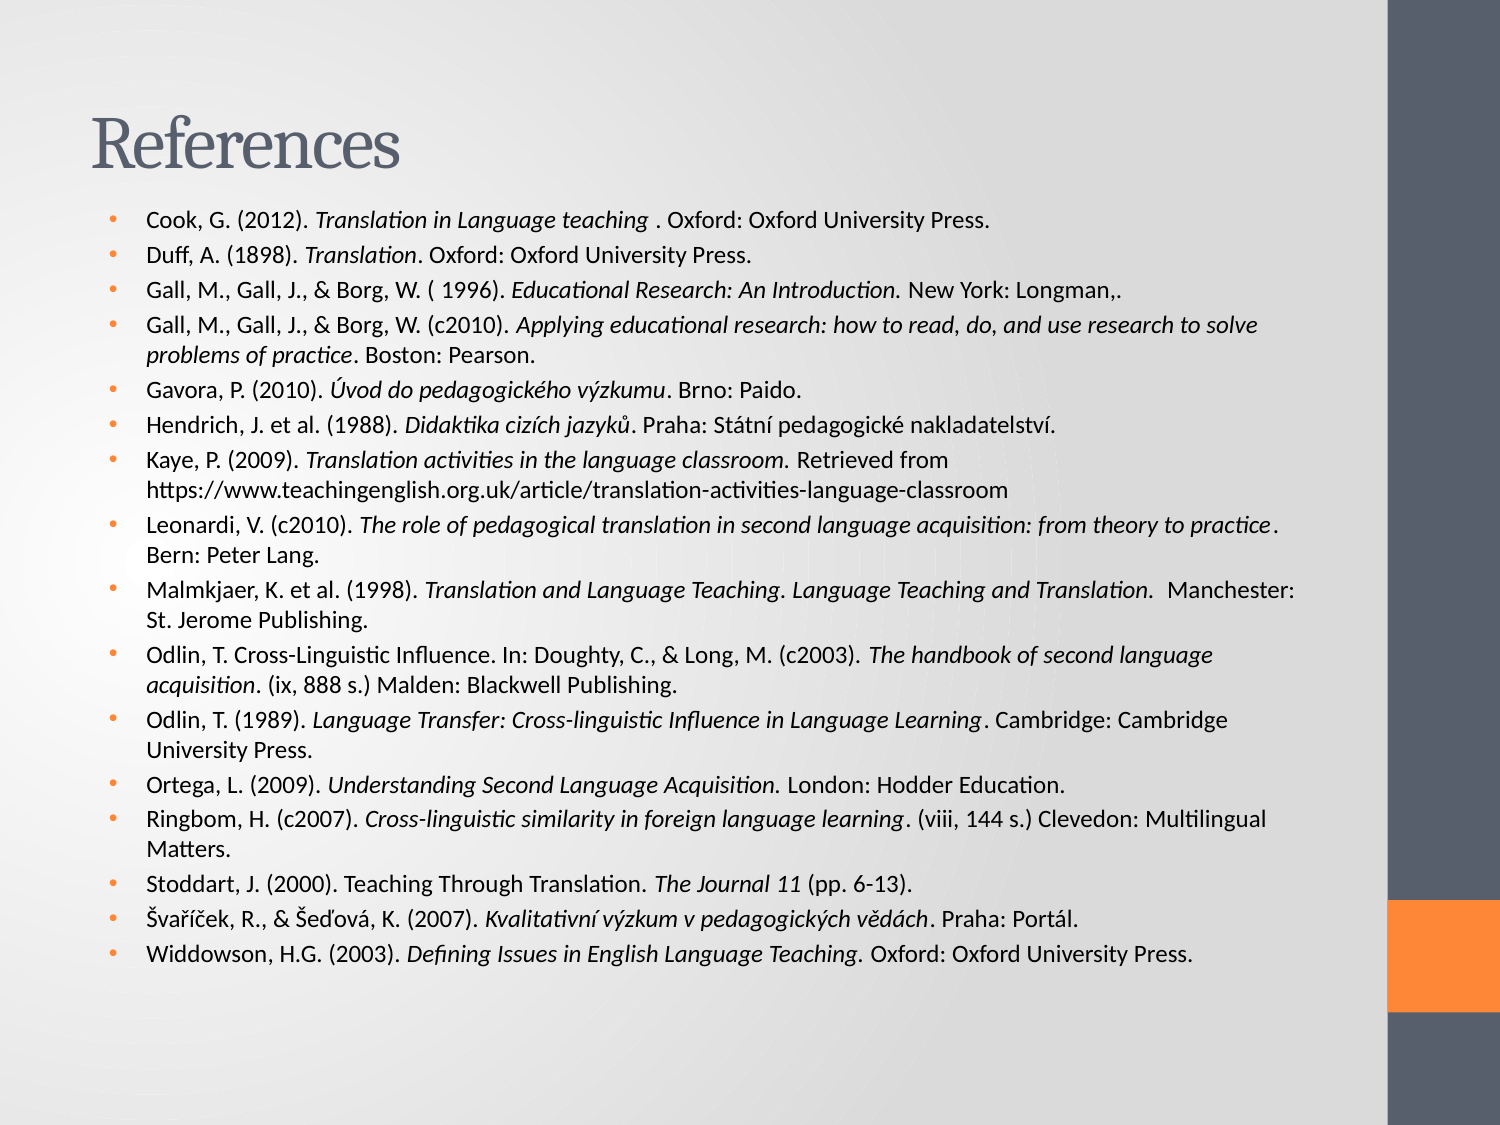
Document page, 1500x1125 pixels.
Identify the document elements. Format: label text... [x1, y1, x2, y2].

title References [75, 45, 1325, 196]
list Cook, G. (2012). Translation in Language teaching . Oxford: Oxford University Press. Duff, A. (1898). Translation. Oxford: Oxford University Press. Gall, M., Gall, J., & Borg, W. ( 1996). Educational Research: An Introduction. New York: Longman,. Gall, M., Gall, J., & Borg, W. (c2010). Applying educational research: how to read, do, and use research to solve problems of practice. Boston: Pearson. Gavora, P. (2010). Úvod do pedagogického výzkumu. Brno: Paido. Hendrich, J. et al. (1988). Didaktika cizích jazyků. Praha: Státní pedagogické nakladatelství. Kaye, P. (2009). Translation activities in the language classroom. Retrieved from https://www.teachingenglish.org.uk/article/translation-activities-language-classroom Leonardi, V. (c2010). The role of pedagogical translation in second language acquisition: from theory to practice. Bern: Peter Lang. Malmkjaer, K. et al. (1998). Translation and Language Teaching. Language Teaching and Translation. Manchester: St. Jerome Publishing. Odlin, T. Cross-Linguistic Influence. In: Doughty, C., & Long, M. (c2003). The handbook of second language acquisition. (ix, 888 s.) Malden: Blackwell Publishing. Odlin, T. (1989). Language Transfer: Cross-linguistic Influence in Language Learning. Cambridge: Cambridge University Press. Ortega, L. (2009). Understanding Second Language Acquisition. London: Hodder Education. Ringbom, H. (c2007). Cross-linguistic similarity in foreign language learning. (viii, 144 s.) Clevedon: Multilingual Matters. Stoddart, J. (2000). Teaching Through Translation. The Journal 11 (pp. 6-13). Švaříček, R., & Šeďová, K. (2007). Kvalitativní výzkum v pedagogických vědách. Praha: Portál. Widdowson, H.G. (2003). Defining Issues in English Language Teaching. Oxford: Oxford University Press. [74, 196, 1326, 1051]
